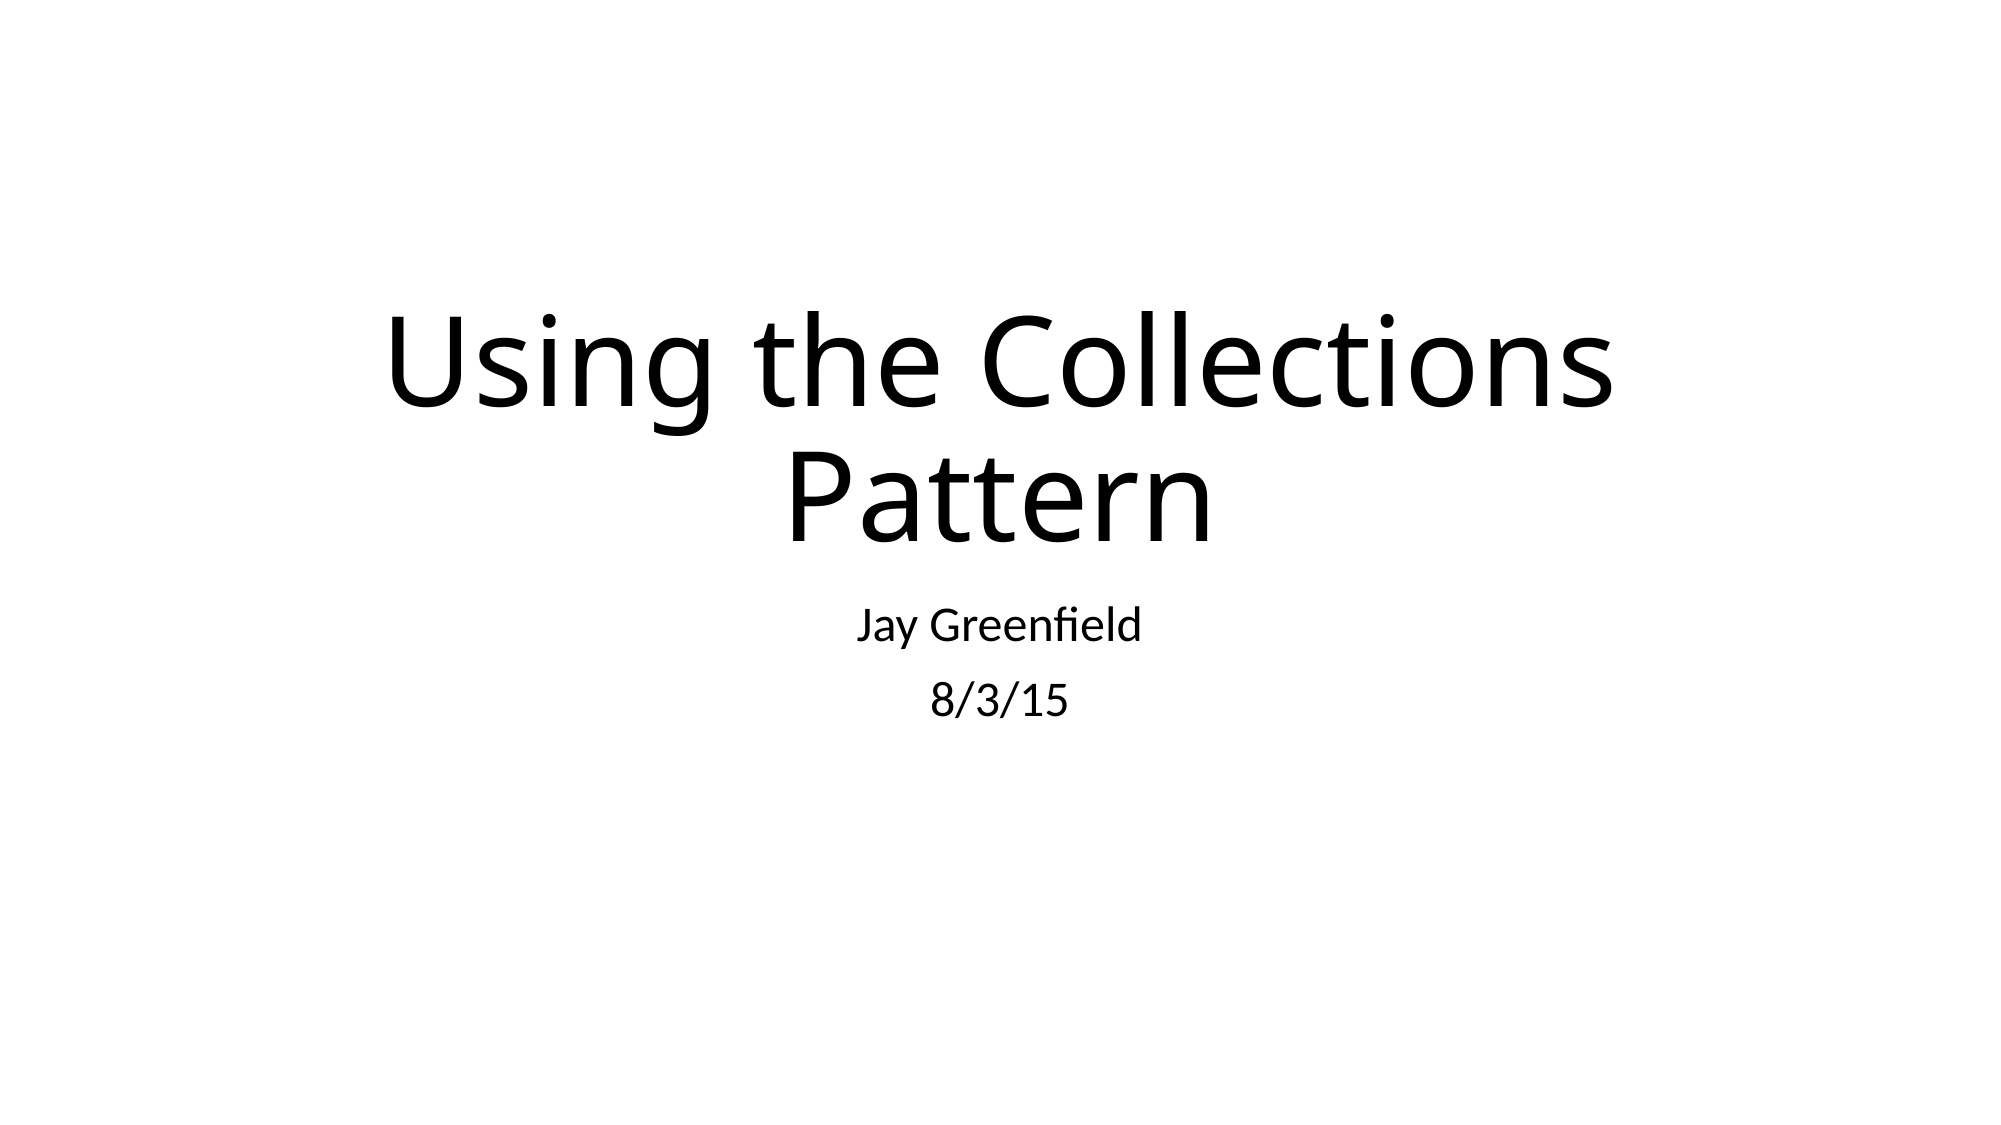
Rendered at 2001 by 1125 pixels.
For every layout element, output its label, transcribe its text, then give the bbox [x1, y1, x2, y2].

title Using the Collections Pattern [249, 184, 1750, 576]
subtitle Jay Greenfield 8/3/15 [249, 590, 1750, 863]
